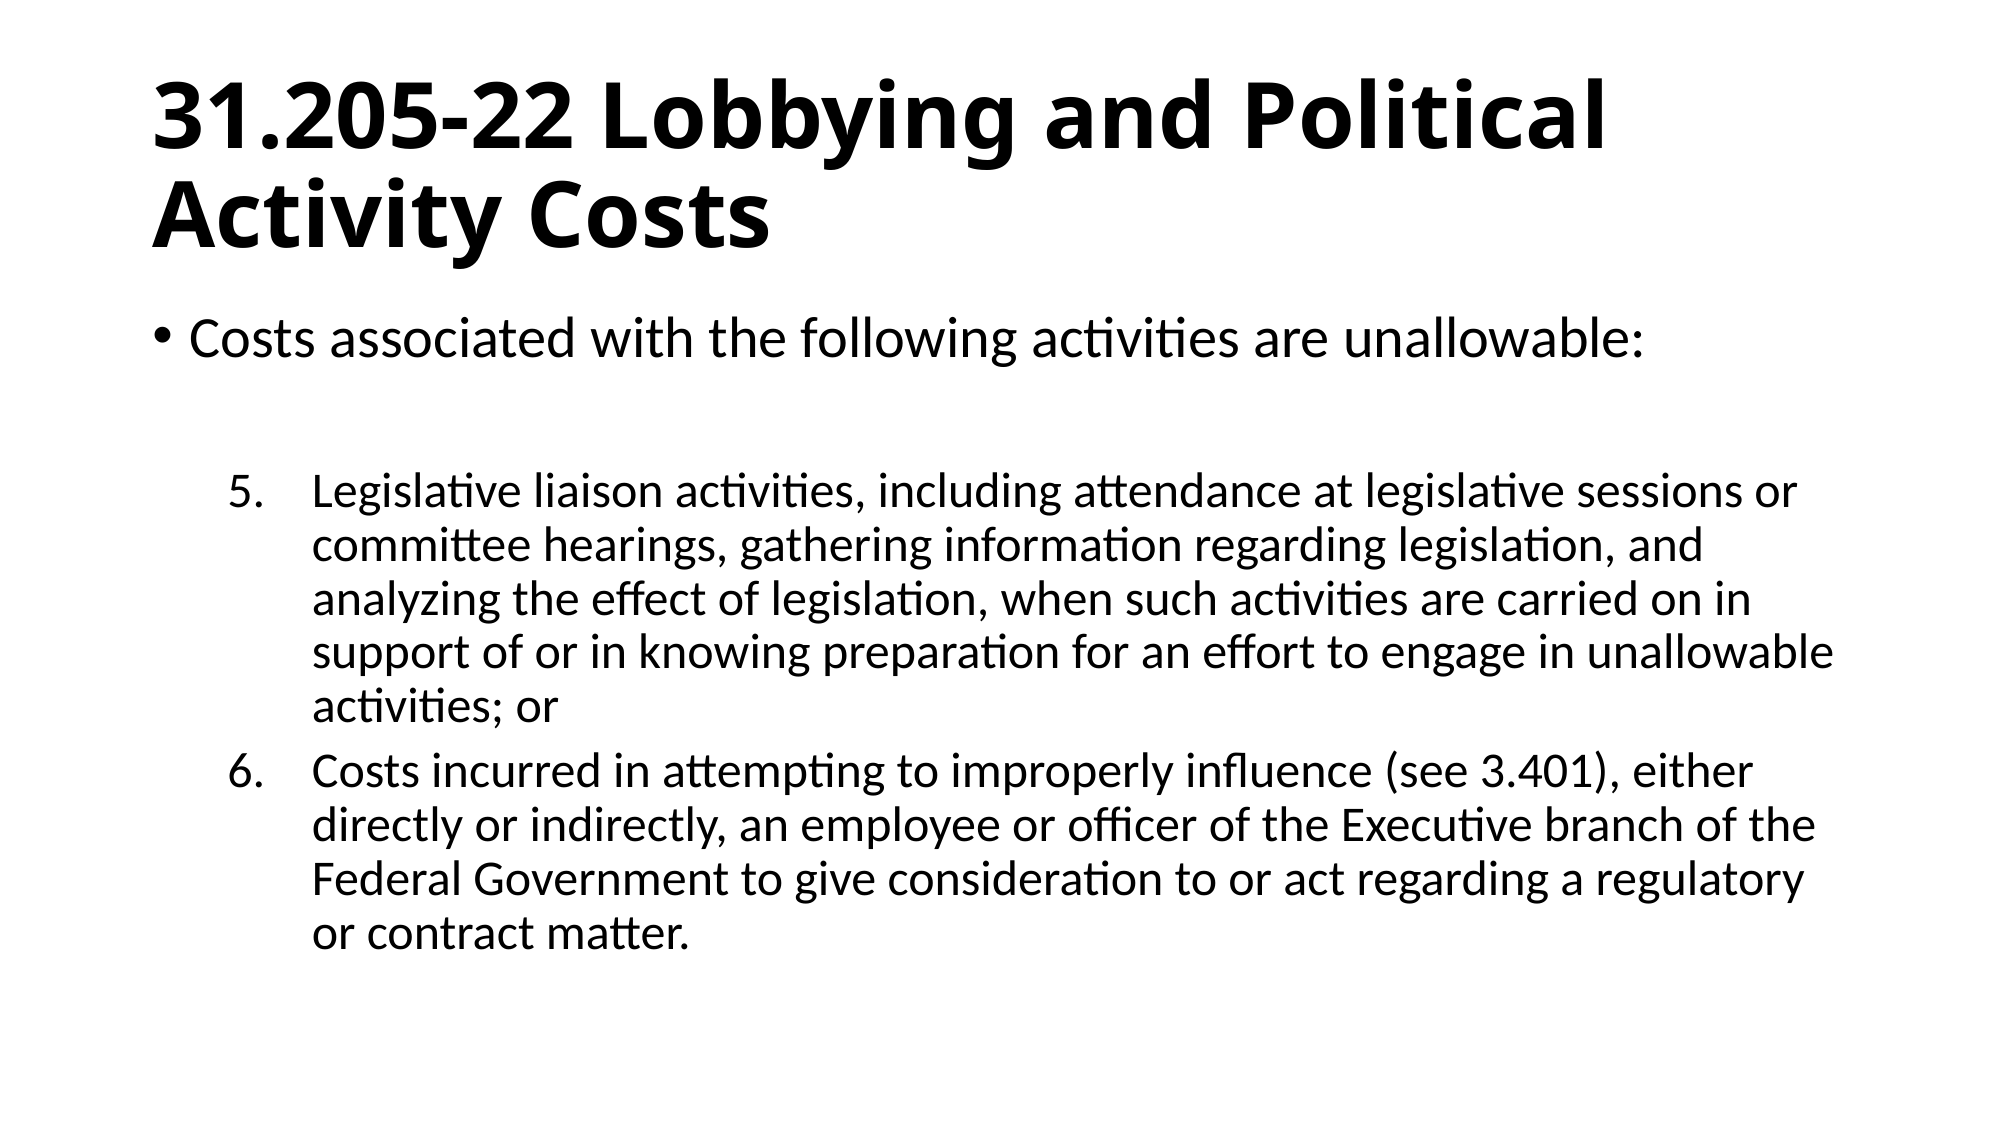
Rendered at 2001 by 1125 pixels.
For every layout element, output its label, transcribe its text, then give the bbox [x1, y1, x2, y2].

title 31.205-22 Lobbying and Political Activity Costs [137, 59, 1863, 278]
list Costs associated with the following activities are unallowable: Legislative liaison activities, including attendance at legislative sessions or committee hearings, gathering information regarding legislation, and analyzing the effect of legislation, when such activities are carried on in support of or in knowing preparation for an effort to engage in unallowable activities; or Costs incurred in attempting to improperly influence (see 3.401), either directly or indirectly, an employee or officer of the Executive branch of the Federal Government to give consideration to or act regarding a regulatory or contract matter. [137, 299, 1863, 1014]
